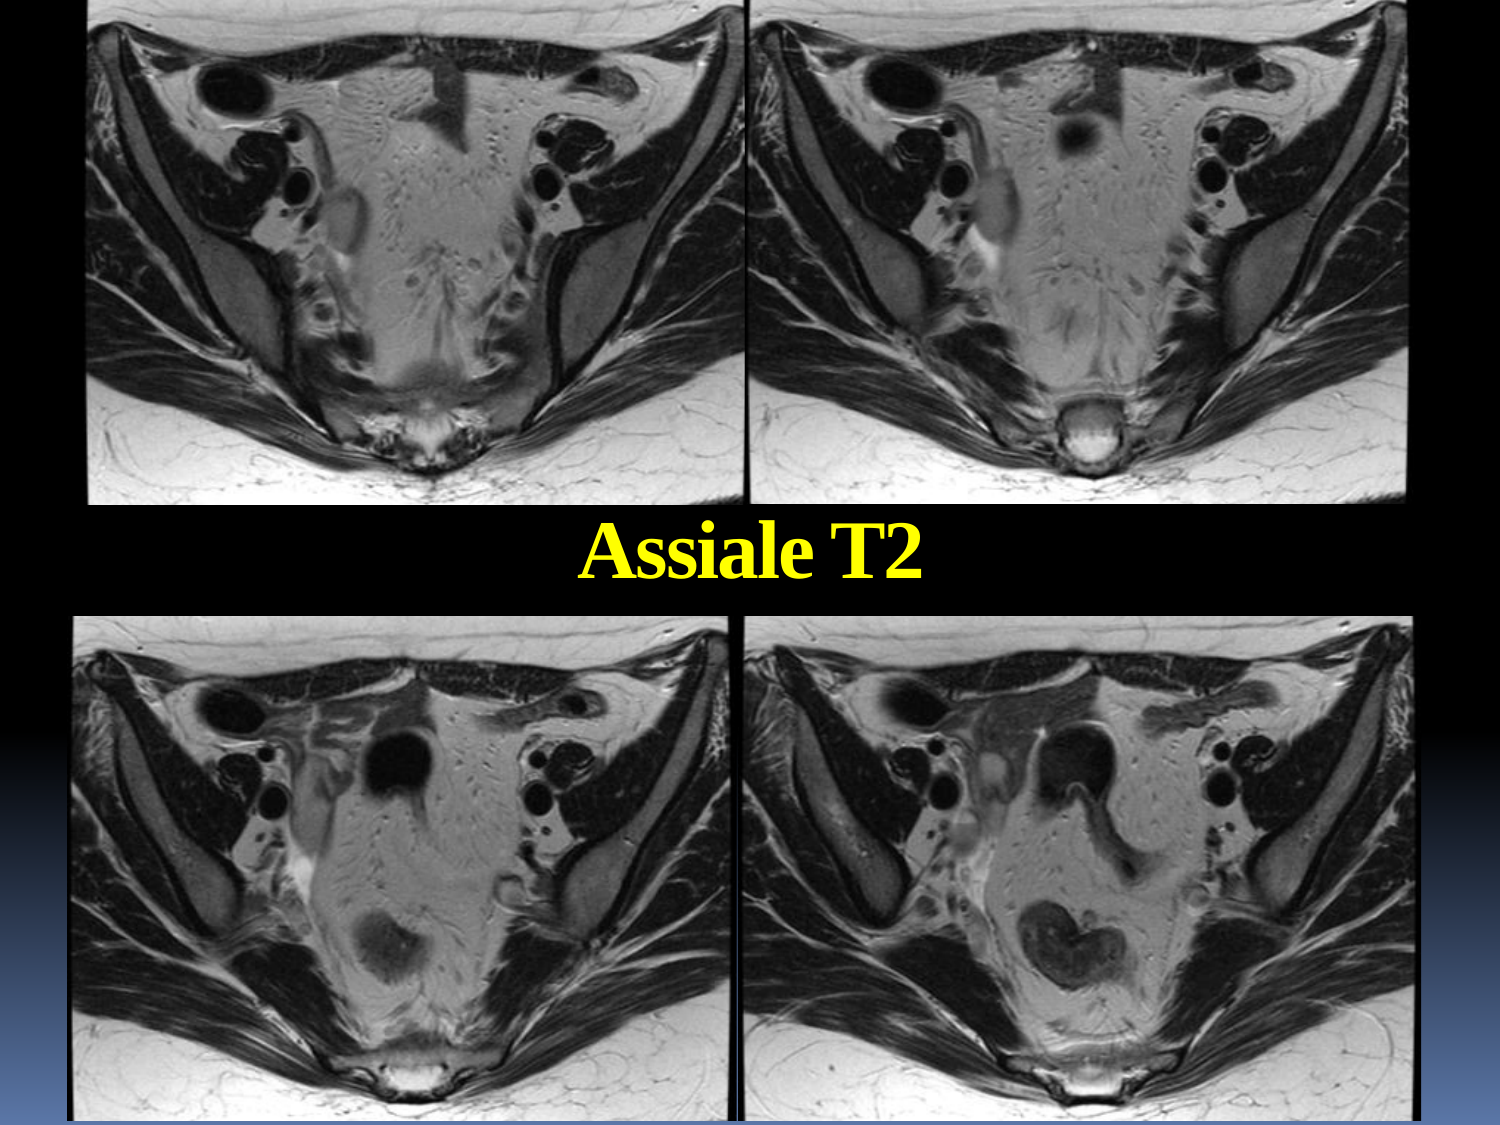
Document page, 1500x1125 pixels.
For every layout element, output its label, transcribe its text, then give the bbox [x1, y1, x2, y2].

picture [82, 0, 1415, 505]
picture [66, 615, 1422, 1121]
text_box Assiale T2 [1, 488, 1500, 639]
